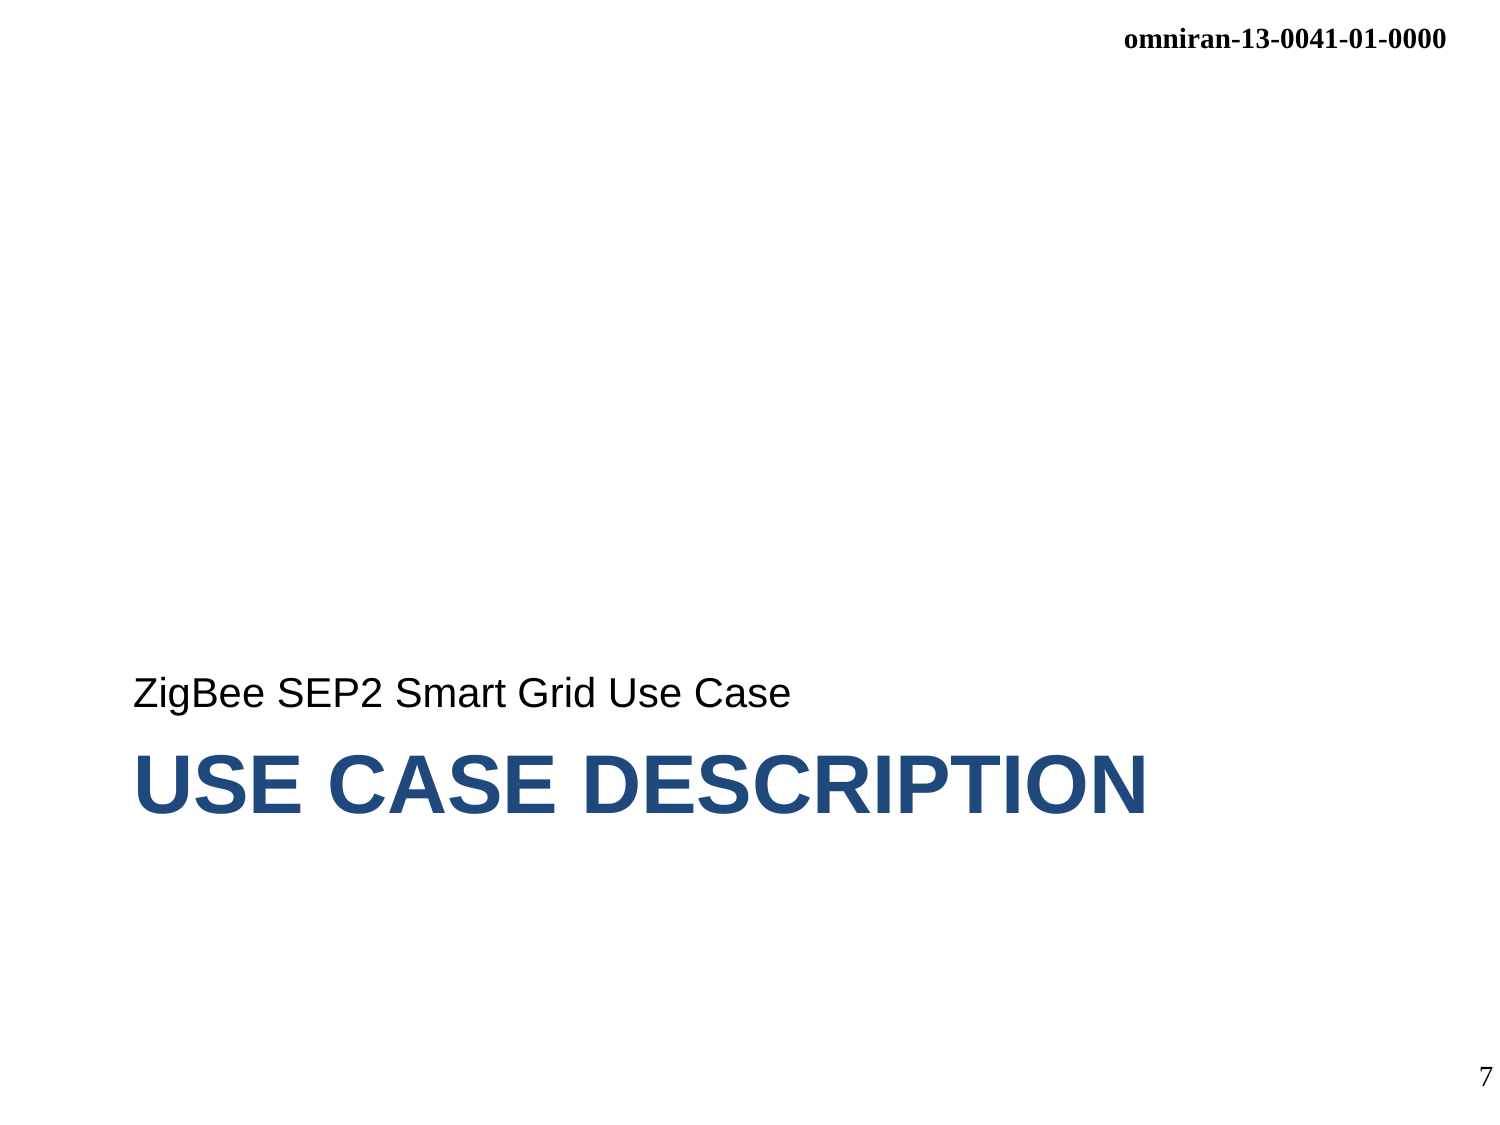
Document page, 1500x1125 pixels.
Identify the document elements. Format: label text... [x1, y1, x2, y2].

list ZigBee SEP2 Smart Grid Use Case [118, 476, 1394, 723]
title USE Case description [118, 723, 1394, 947]
